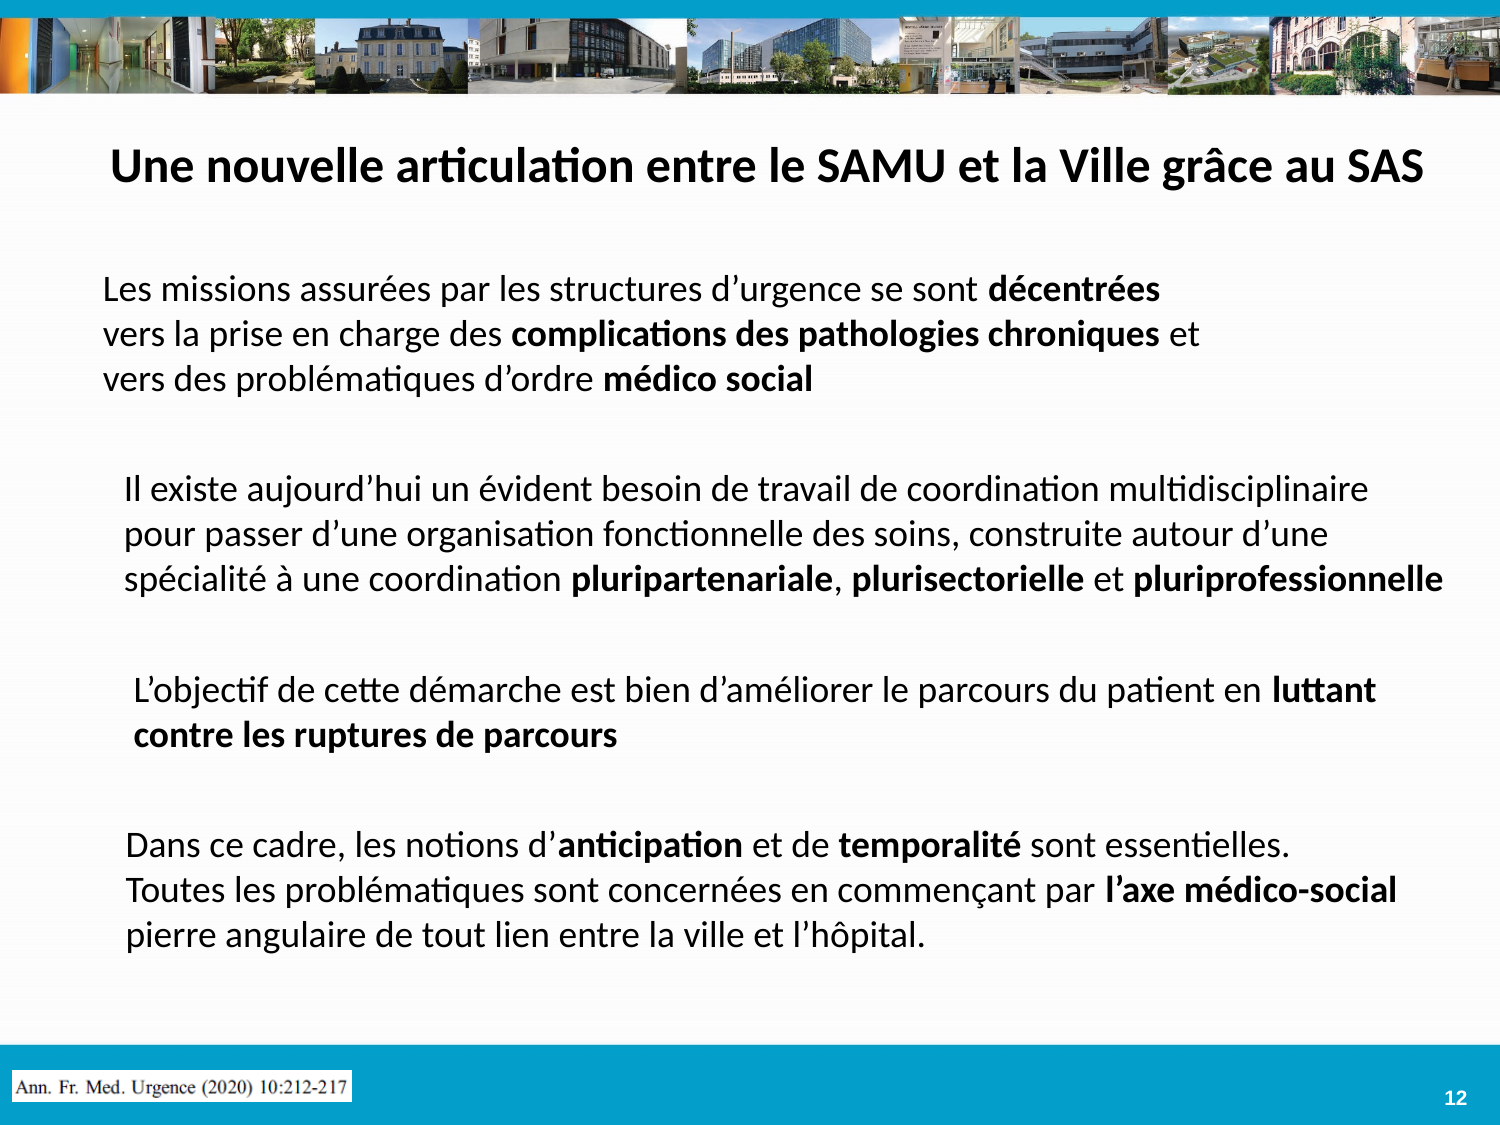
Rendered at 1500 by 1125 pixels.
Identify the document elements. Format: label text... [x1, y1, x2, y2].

slide_number 12 [1132, 1076, 1483, 1123]
text_box Les missions assurées par les structures d’urgence se sont décentrées vers la prise en charge des complications des pathologies chroniques et vers des problématiques d’ordre médico social [88, 256, 1215, 407]
text_box Il existe aujourd’hui un évident besoin de travail de coordination multidisciplinaire pour passer d’une organisation fonctionnelle des soins, construite autour d’une spécialité à une coordination pluripartenariale, plurisectorielle et pluriprofessionnelle [109, 456, 1460, 607]
picture [0, 15, 1500, 1044]
picture [13, 1071, 351, 1101]
text_box Une nouvelle articulation entre le SAMU et la Ville grâce au SAS [95, 125, 1441, 201]
text_box L’objectif de cette démarche est bien d’améliorer le parcours du patient en luttant contre les ruptures de parcours [118, 657, 1392, 763]
text_box Dans ce cadre, les notions d’anticipation et de temporalité sont essentielles. Toutes les problématiques sont concernées en commençant par l’axe médico-social pierre angulaire de tout lien entre la ville et l’hôpital. [110, 812, 1413, 963]
